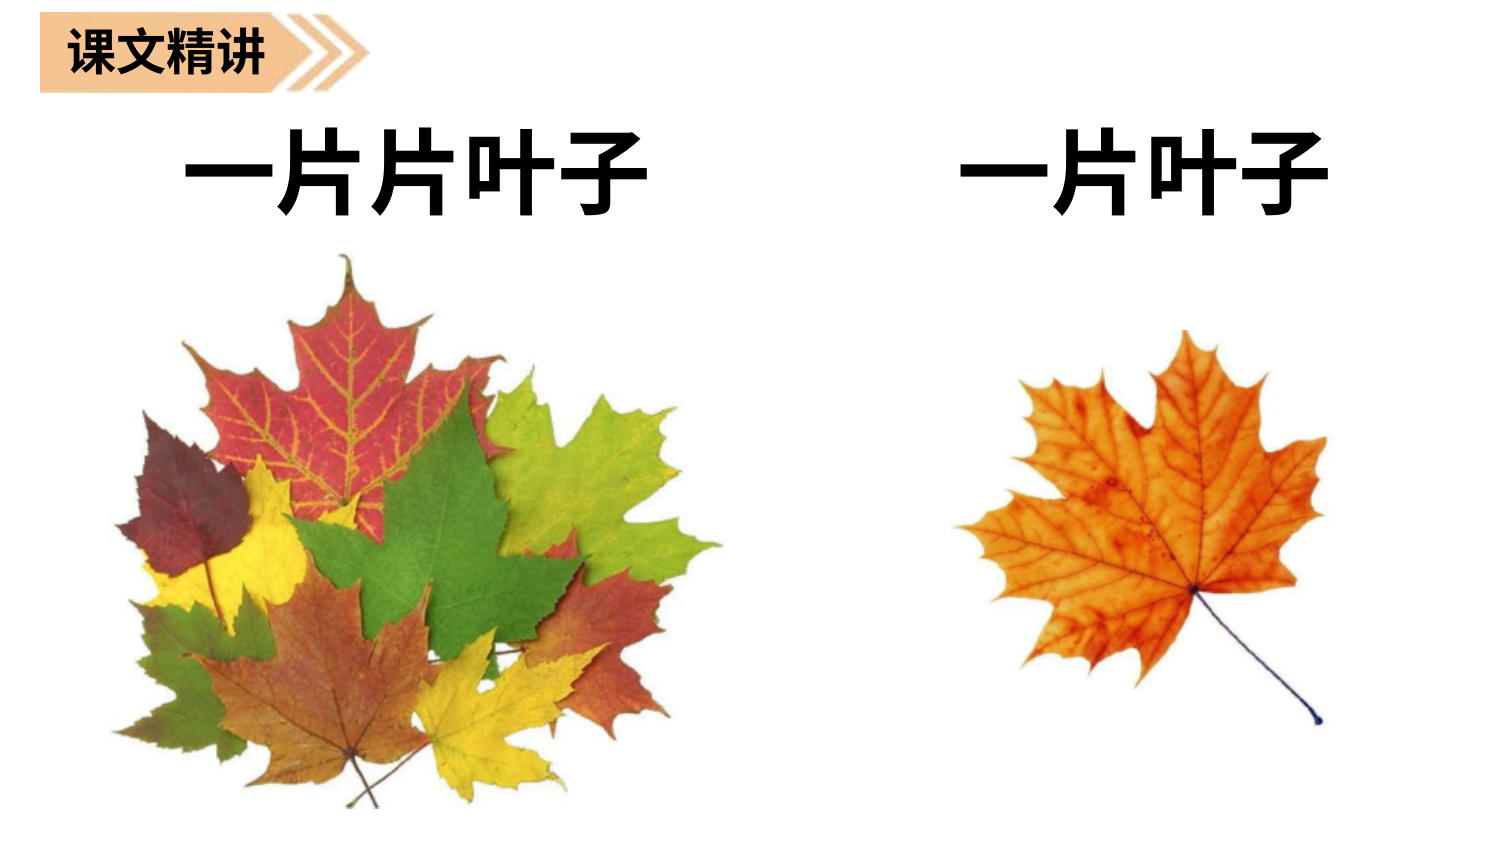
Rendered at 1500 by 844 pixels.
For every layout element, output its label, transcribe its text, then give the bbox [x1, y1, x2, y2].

text_box 一片片叶子 [170, 108, 663, 232]
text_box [40, 12, 371, 93]
picture [108, 252, 725, 809]
picture [950, 330, 1341, 730]
text_box 一片叶子 [946, 108, 1344, 232]
